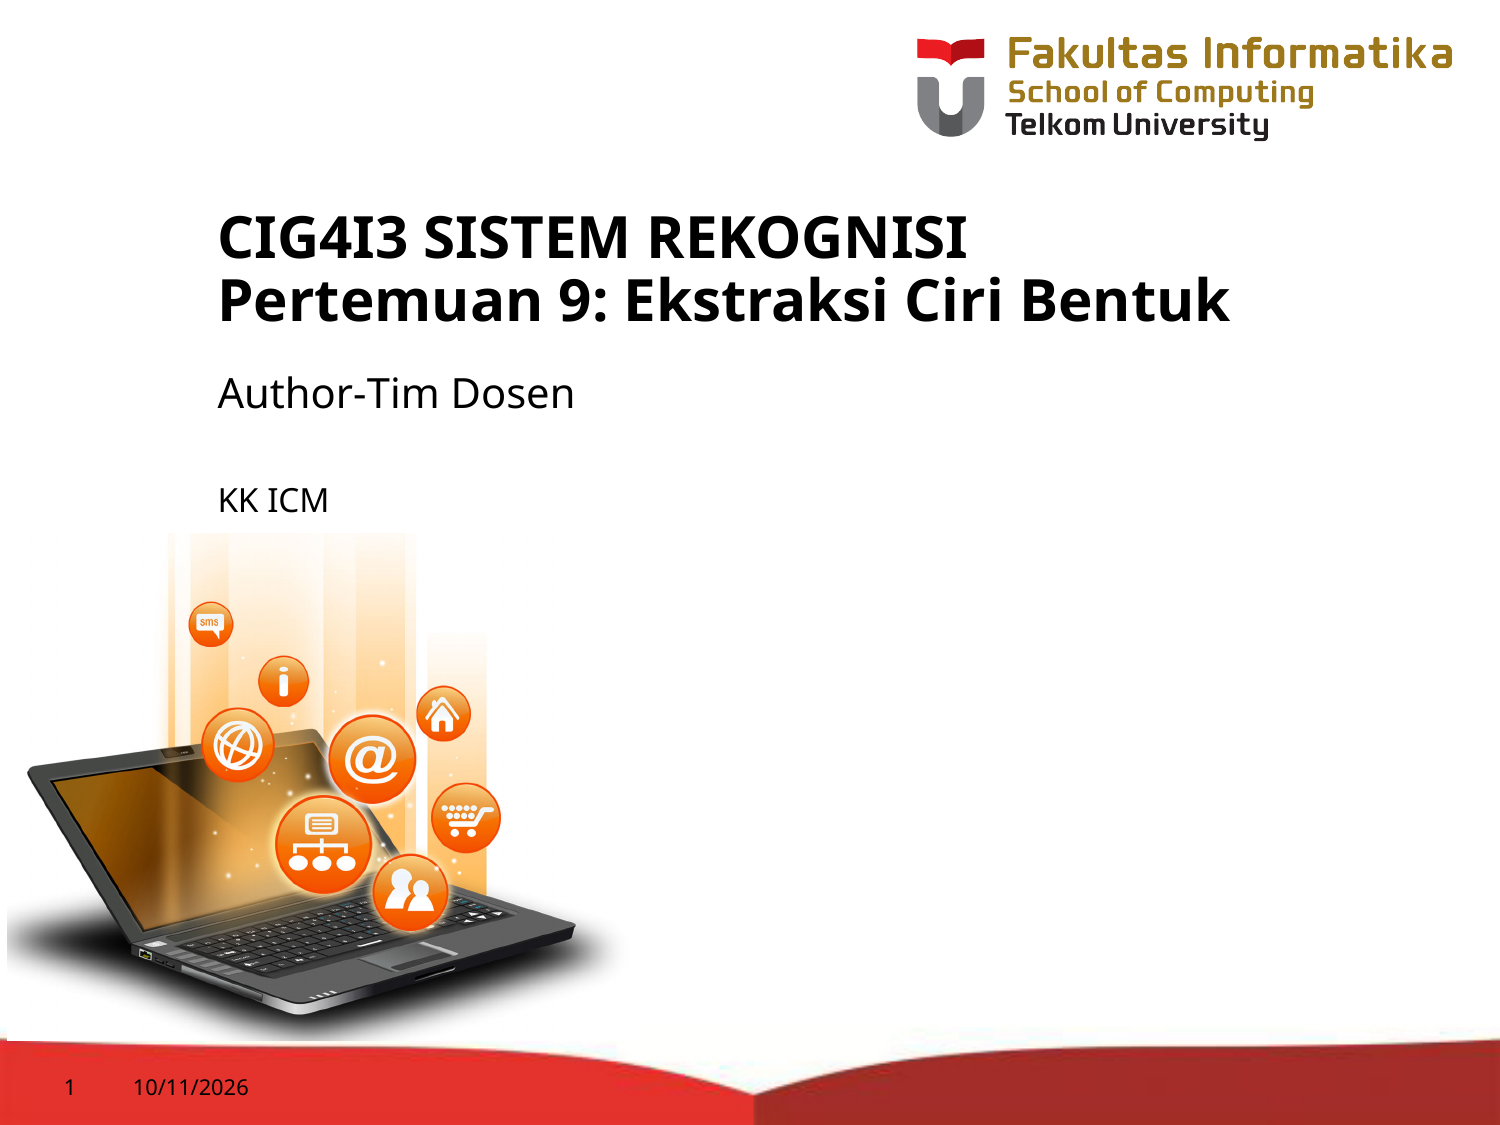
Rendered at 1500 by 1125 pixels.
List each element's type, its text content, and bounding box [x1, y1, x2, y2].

list KK ICM [202, 471, 1500, 534]
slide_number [132, 1058, 403, 1119]
title CIG4I3 SISTEM REKOGNISI Pertemuan 9: Ekstraksi Ciri Bentuk [202, 208, 1500, 334]
slide_number 1 [63, 1058, 123, 1119]
picture [0, 533, 1500, 1125]
picture [916, 35, 1453, 142]
subtitle Author-Tim Dosen [202, 365, 1500, 436]
